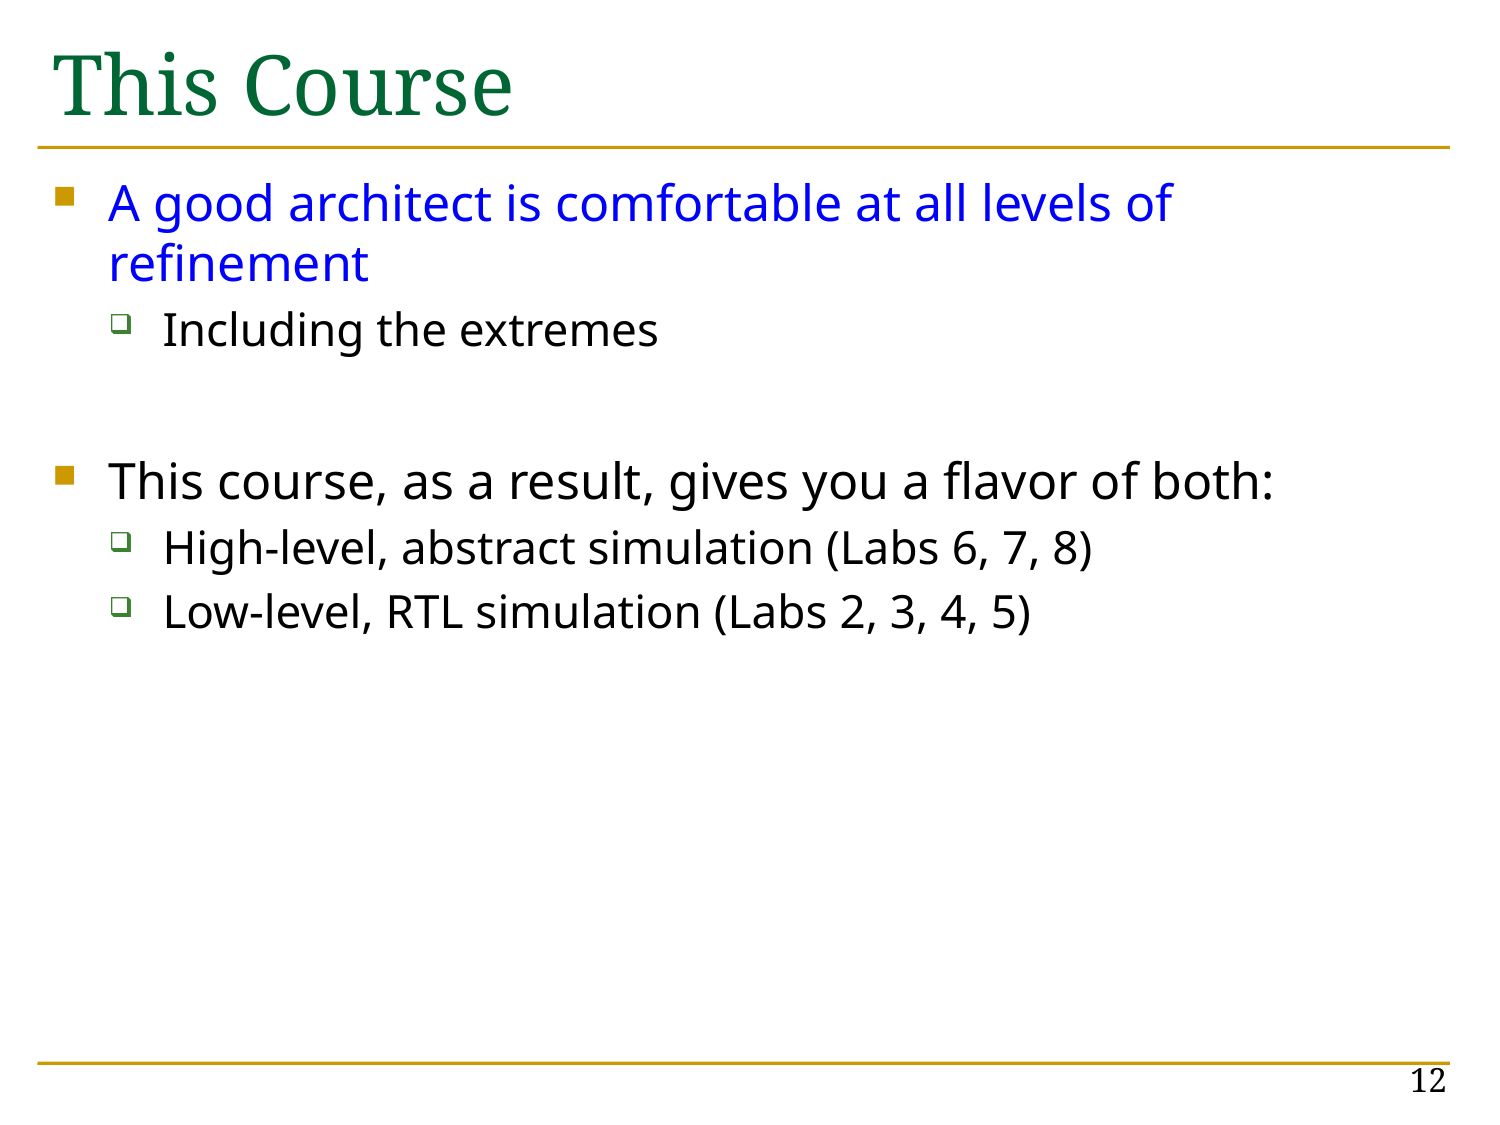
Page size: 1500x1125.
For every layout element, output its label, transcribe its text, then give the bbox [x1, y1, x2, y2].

list A good architect is comfortable at all levels of refinement Including the extremes This course, as a result, gives you a flavor of both: High-level, abstract simulation (Labs 6, 7, 8) Low-level, RTL simulation (Labs 2, 3, 4, 5) [37, 163, 1450, 1016]
slide_number 12 [1111, 1036, 1462, 1112]
title This Course [37, 24, 1450, 163]
